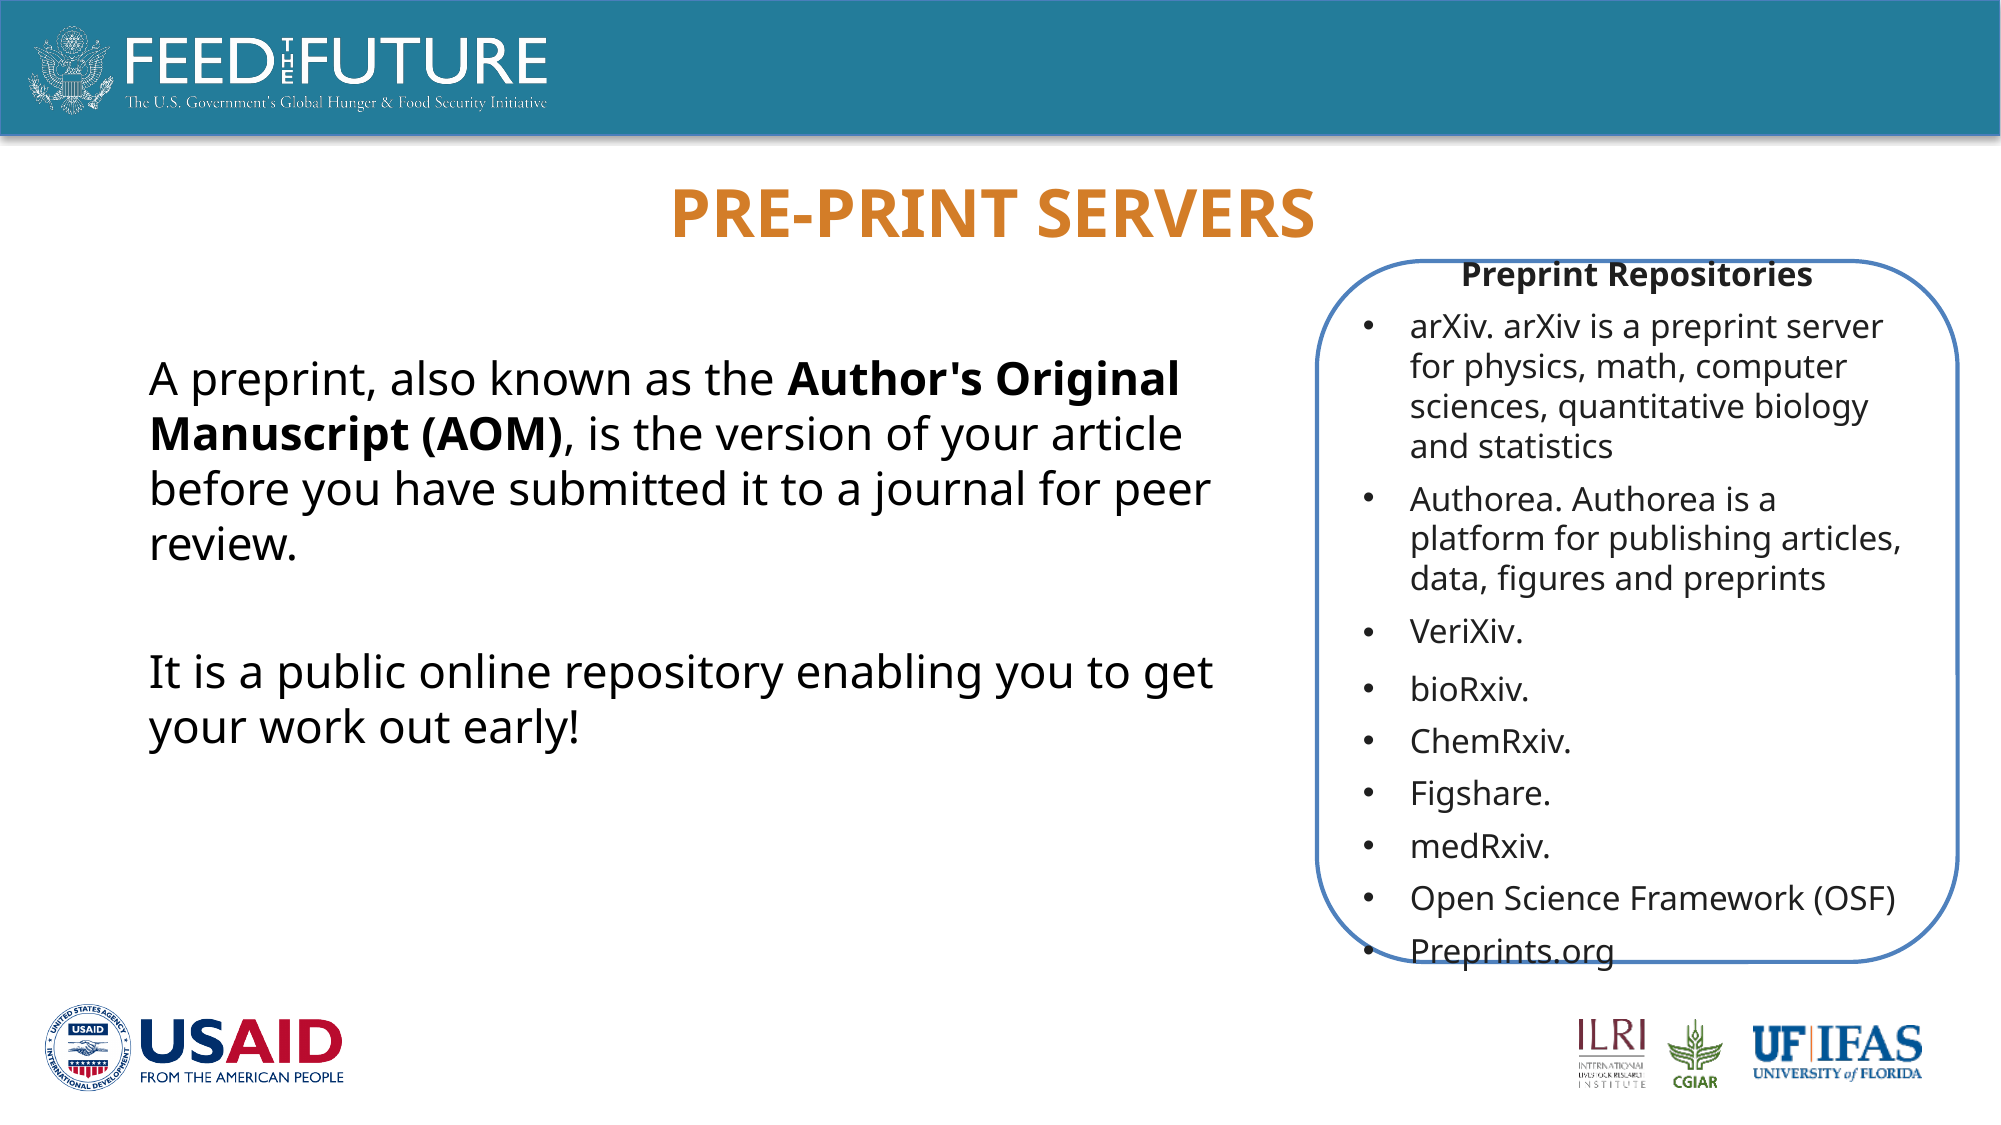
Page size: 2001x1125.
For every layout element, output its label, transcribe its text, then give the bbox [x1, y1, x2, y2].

picture [1753, 1025, 1922, 1082]
picture [0, 975, 384, 1125]
list A preprint, also known as the Author's Original Manuscript (AOM), is the version of your article before you have submitted it to a journal for peer review. It is a public online repository enabling you to get your work out early! [134, 342, 1259, 883]
picture [1579, 1019, 1723, 1088]
text_box Preprint Repositories arXiv. arXiv is a preprint server for physics, math, computer sciences, quantitative biology and statistics Authorea. Authorea is a platform for publishing articles, data, figures and preprints VeriXiv. bioRxiv. ChemRxiv. Figshare. medRxiv. Open Science Framework (OSF) Preprints.org [1314, 258, 1960, 965]
title Pre-print servers [93, 163, 1894, 261]
